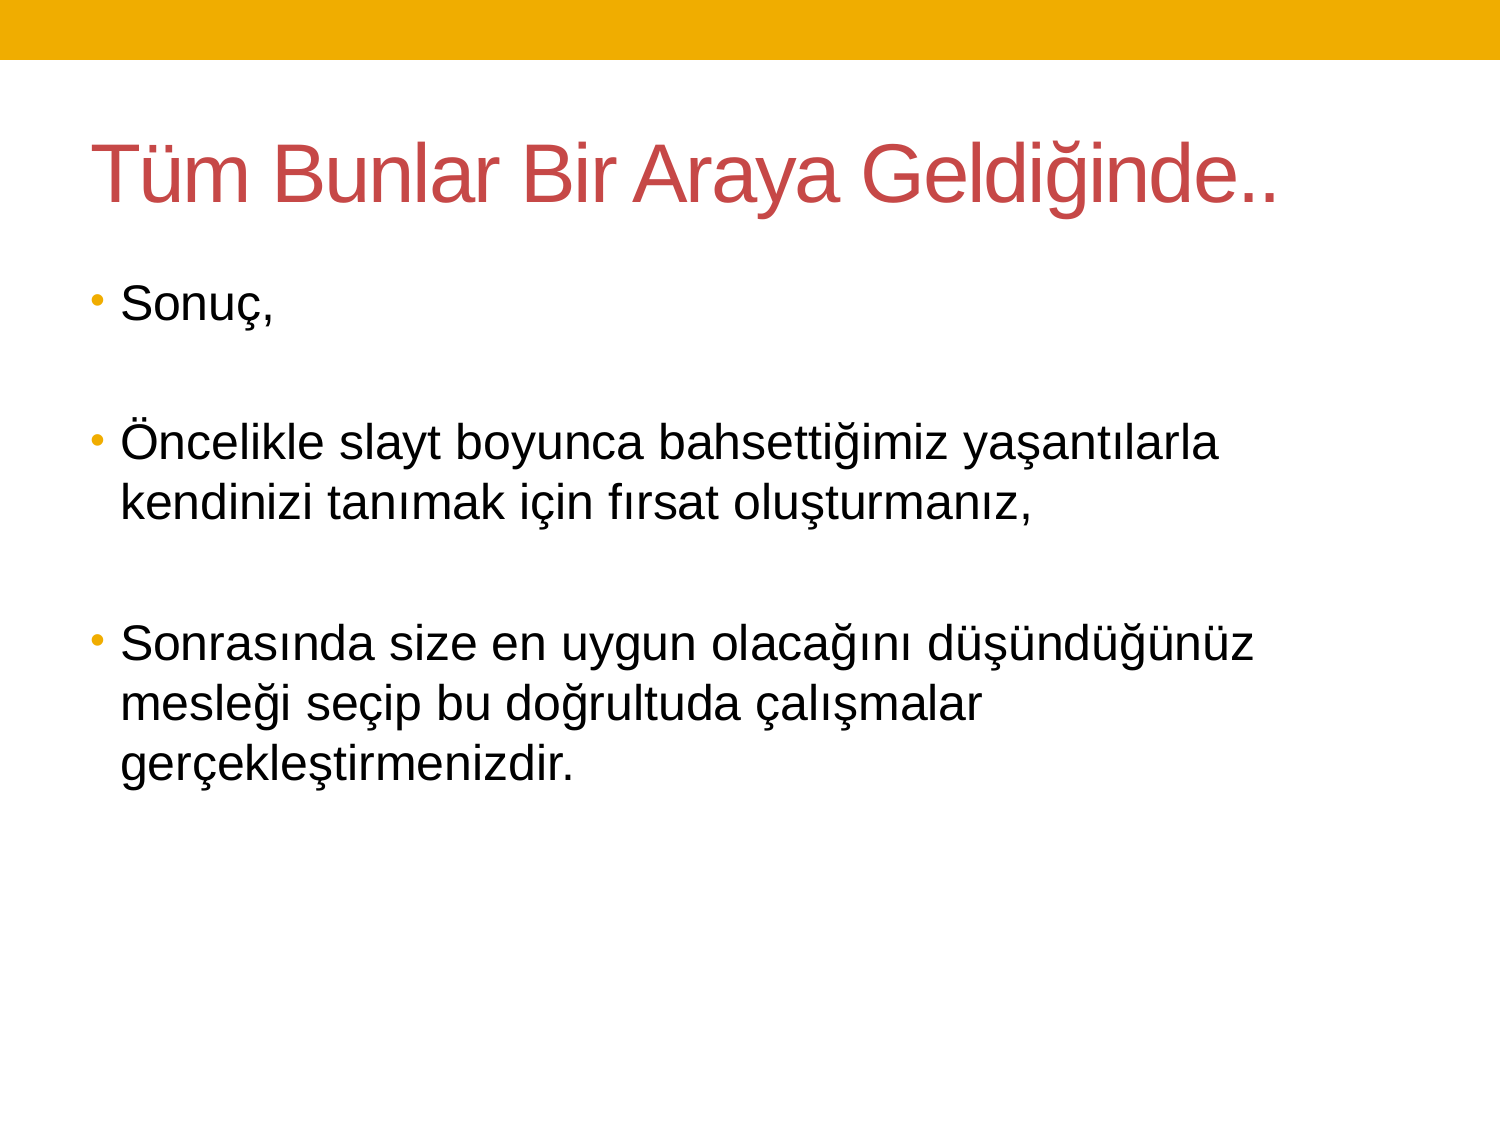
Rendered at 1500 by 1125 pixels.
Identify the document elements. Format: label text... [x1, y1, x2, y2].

list Sonuç, Öncelikle slayt boyunca bahsettiğimiz yaşantılarla kendinizi tanımak için fırsat oluşturmanız, Sonrasında size en uygun olacağını düşündüğünüz mesleği seçip bu doğrultuda çalışmalar gerçekleştirmenizdir. [75, 262, 1425, 1063]
title Tüm Bunlar Bir Araya Geldiğinde.. [75, 87, 1425, 250]
